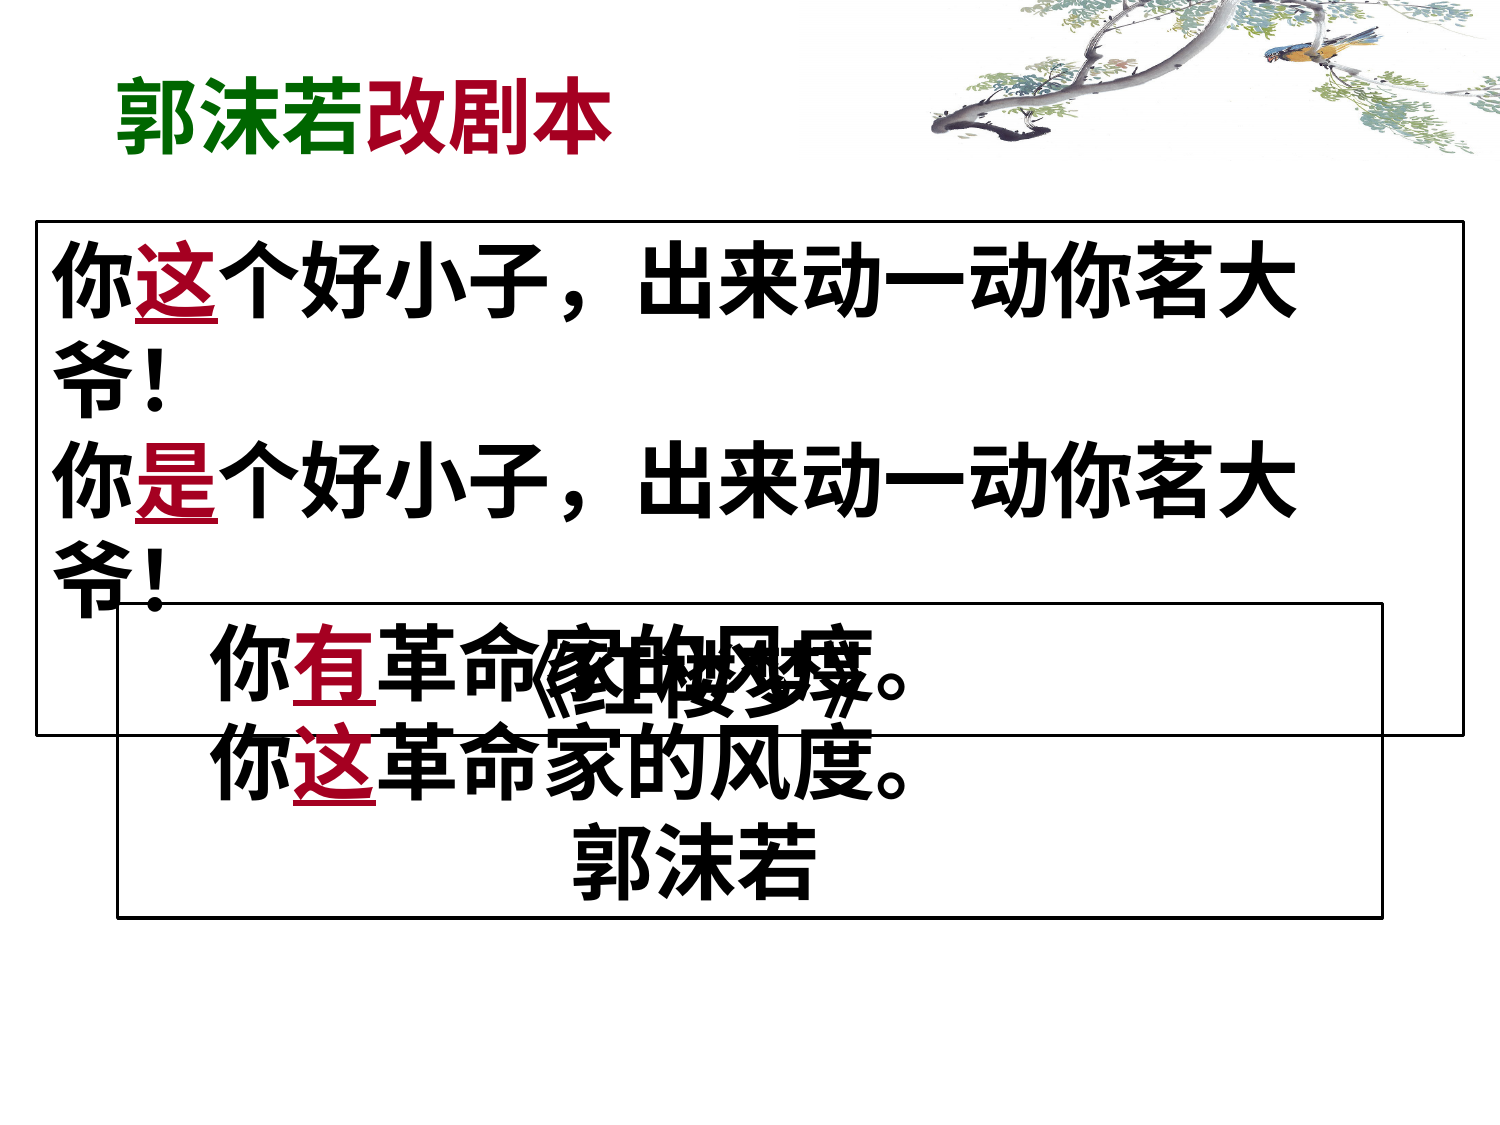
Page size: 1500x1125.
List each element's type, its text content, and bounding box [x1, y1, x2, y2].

picture [799, 0, 1500, 161]
text_box 郭沫若改剧本 [100, 57, 1076, 172]
text_box 你有革命家的风度。 你这革命家的风度。 郭沫若 [117, 603, 1383, 919]
text_box 你这个好小子，出来动一动你茗大爷！ 你是个好小子，出来动一动你茗大爷！ 《红楼梦》 [36, 221, 1464, 736]
